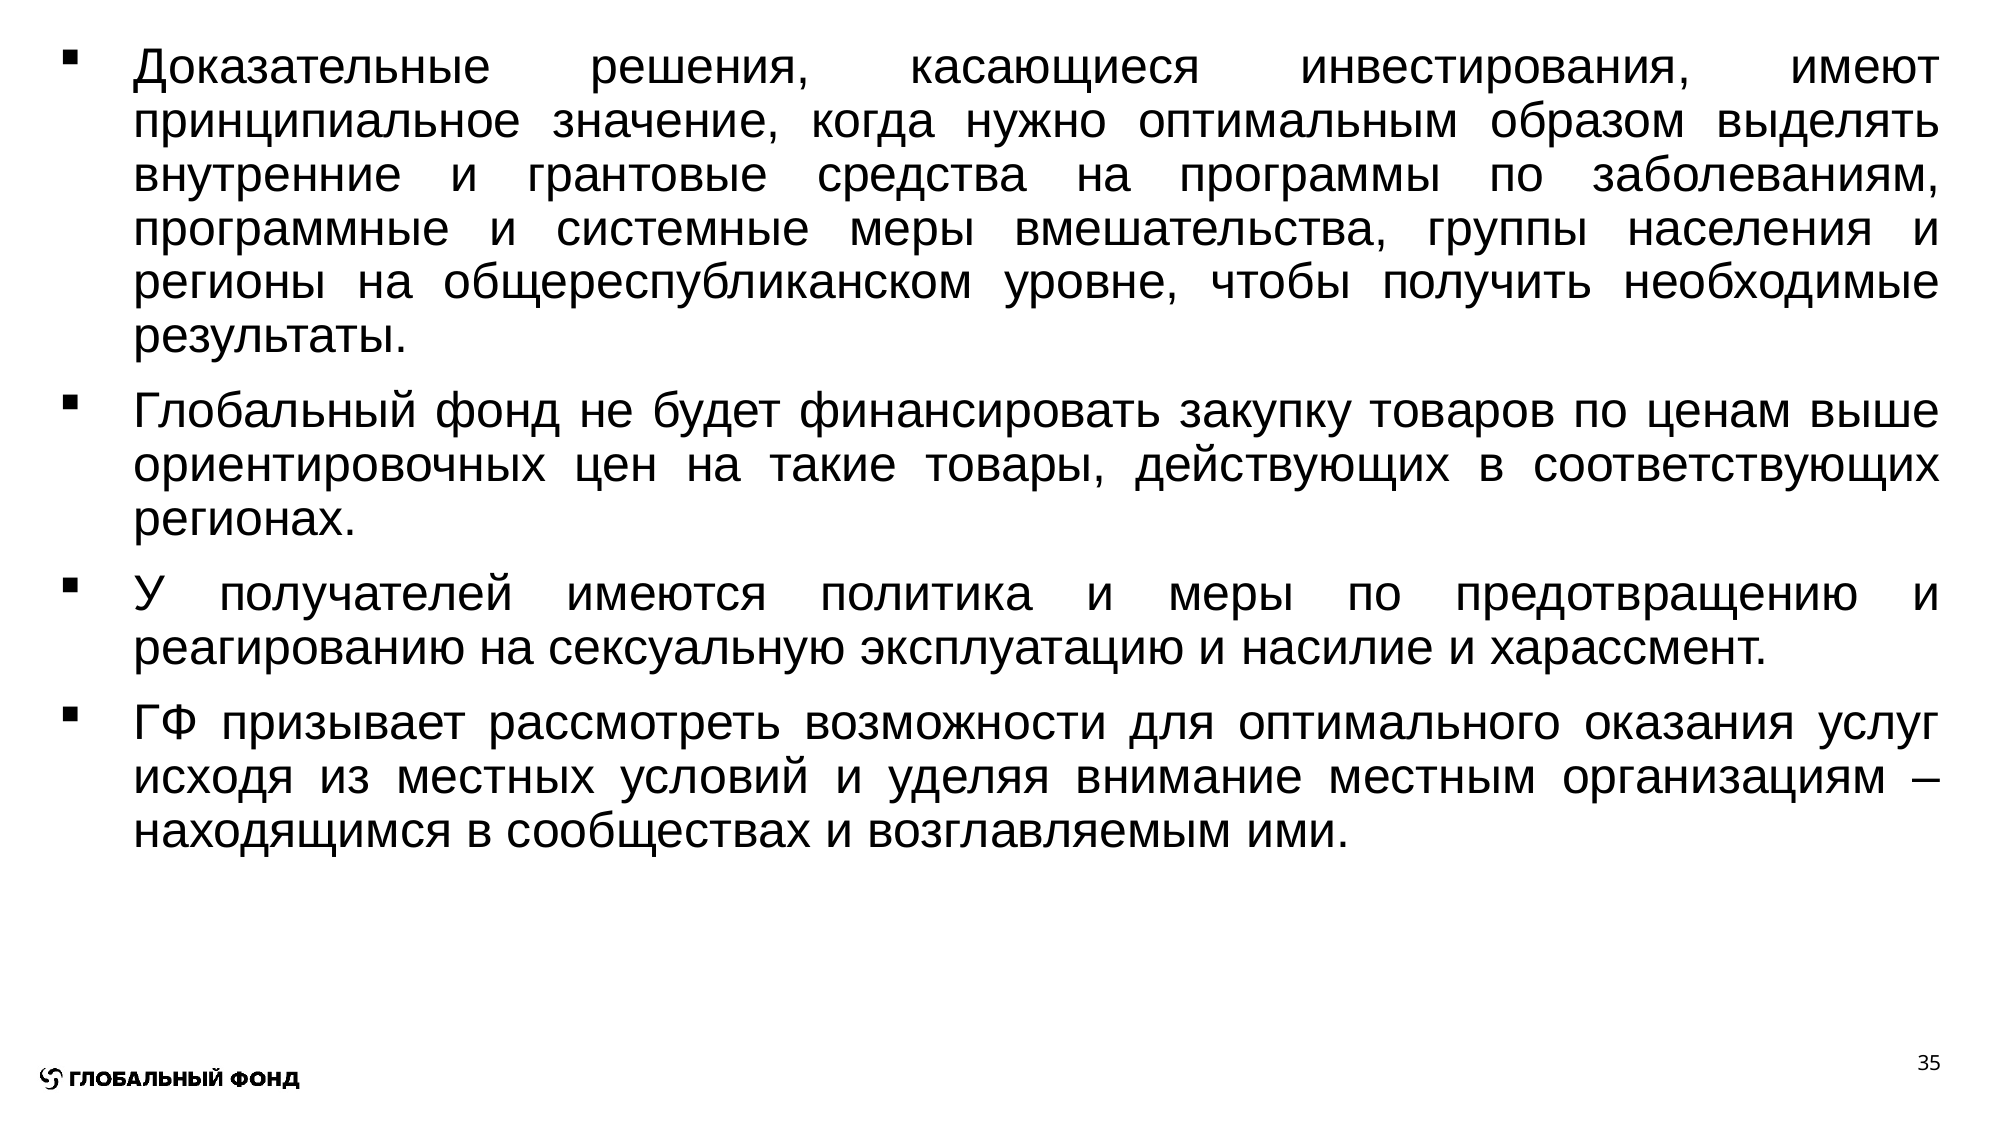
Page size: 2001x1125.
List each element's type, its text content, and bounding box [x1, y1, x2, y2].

picture [26, 1054, 315, 1103]
slide_number 35 [1793, 1017, 1941, 1078]
list Доказательные решения, касающиеся инвестирования, имеют принципиальное значение, когда нужно оптимальным образом выделять внутренние и грантовые средства на программы по заболеваниям, программные и системные меры вмешательства, группы населения и регионы на общереспубликанском уровне, чтобы получить необходимые результаты. Глобальный фонд не будет финансировать закупку товаров по ценам выше ориентировочных цен на такие товары, действующих в соответствующих регионах. У получателей имеются политика и меры по предотвращению и реагированию на сексуальную эксплуатацию и насилие и харассмент. ГФ призывает рассмотреть возможности для оптимального оказания услуг исходя из местных условий и уделяя внимание местным организациям – находящимся в сообществах и возглавляемым ими. [58, 39, 1941, 170]
